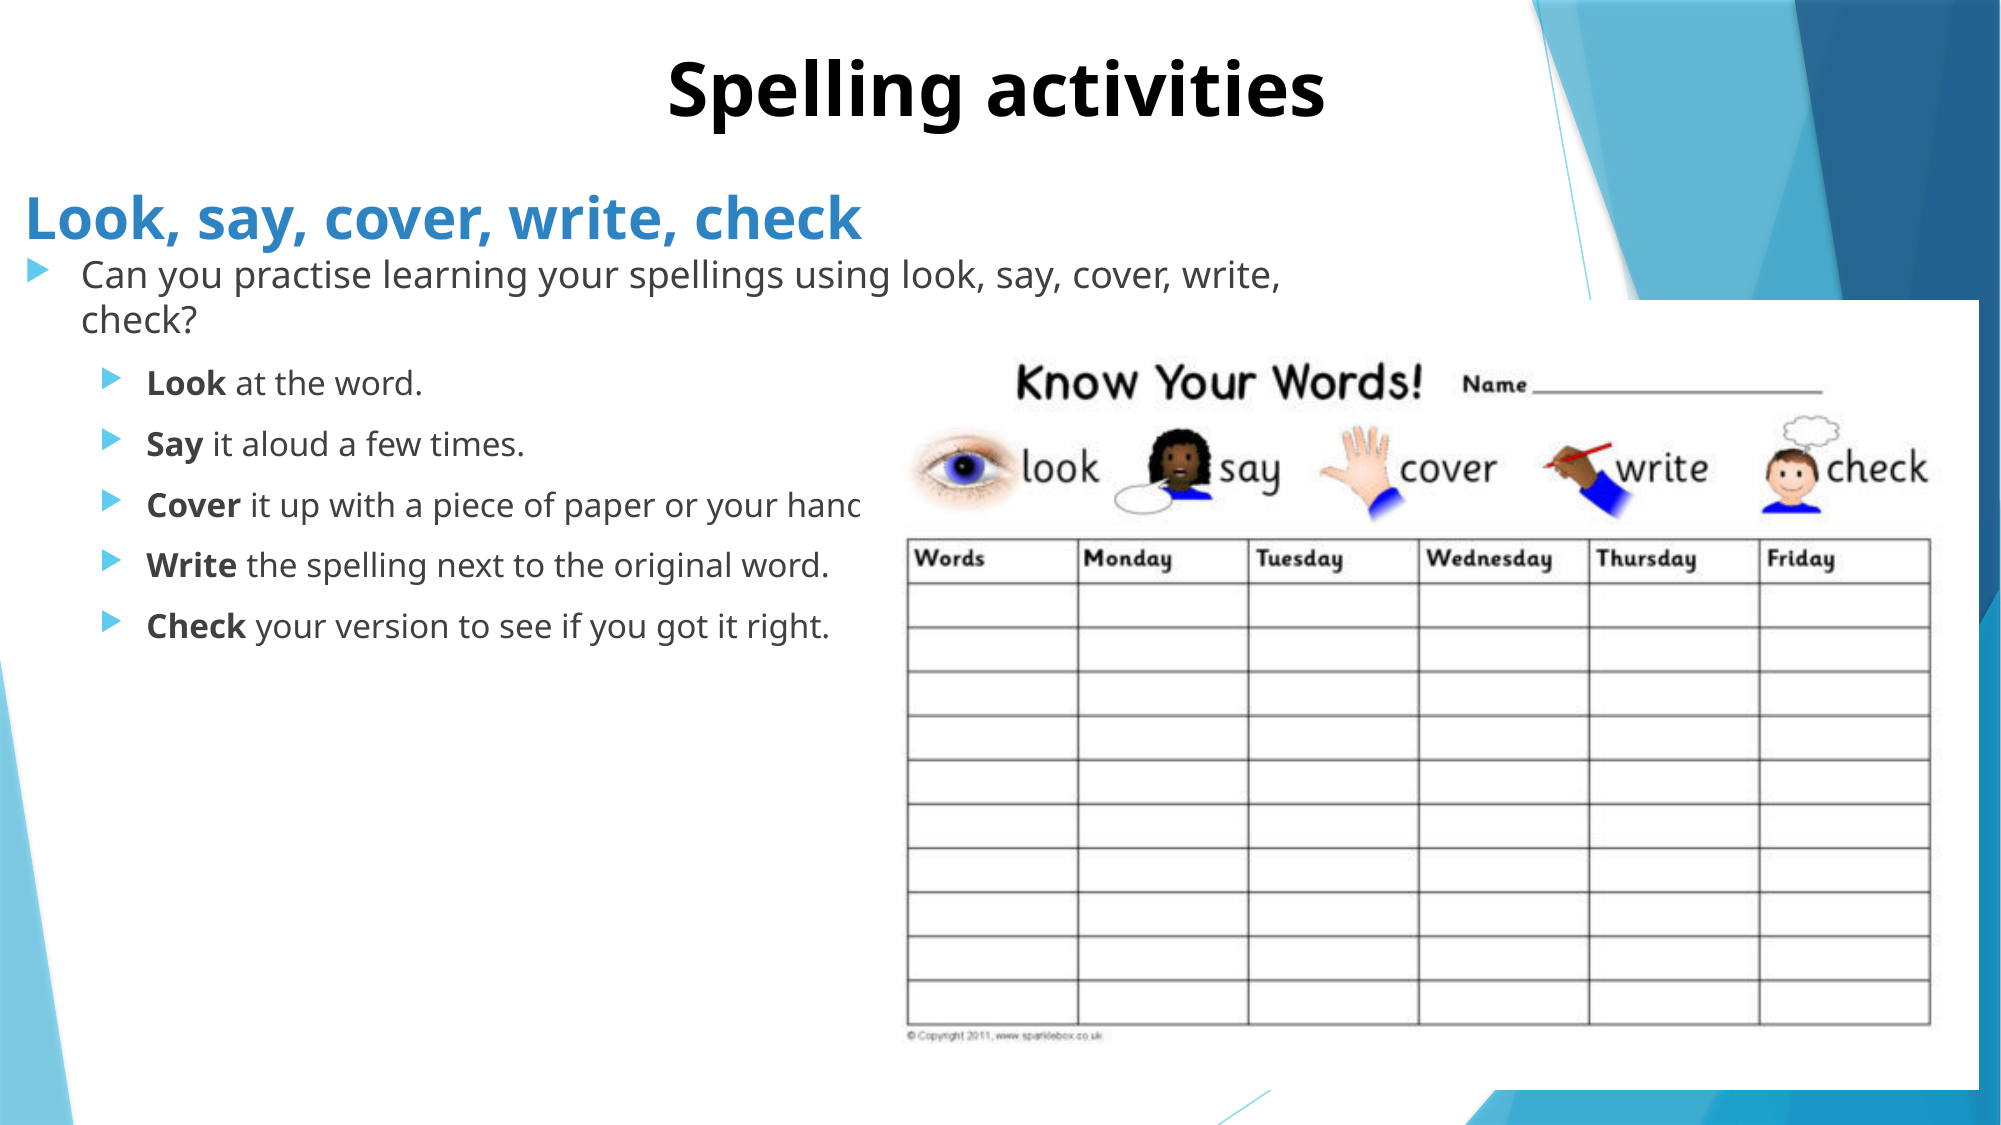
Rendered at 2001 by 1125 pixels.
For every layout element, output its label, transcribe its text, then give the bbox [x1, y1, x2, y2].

list Spelling activities Look, say, cover, write, check Can you practise learning your spellings using look, say, cover, write, check? Look at the word. Say it aloud a few times. Cover it up with a piece of paper or your hand. Write the spelling next to the original word. Check your version to see if you got it right. [9, 33, 1420, 671]
picture [860, 299, 1980, 1091]
